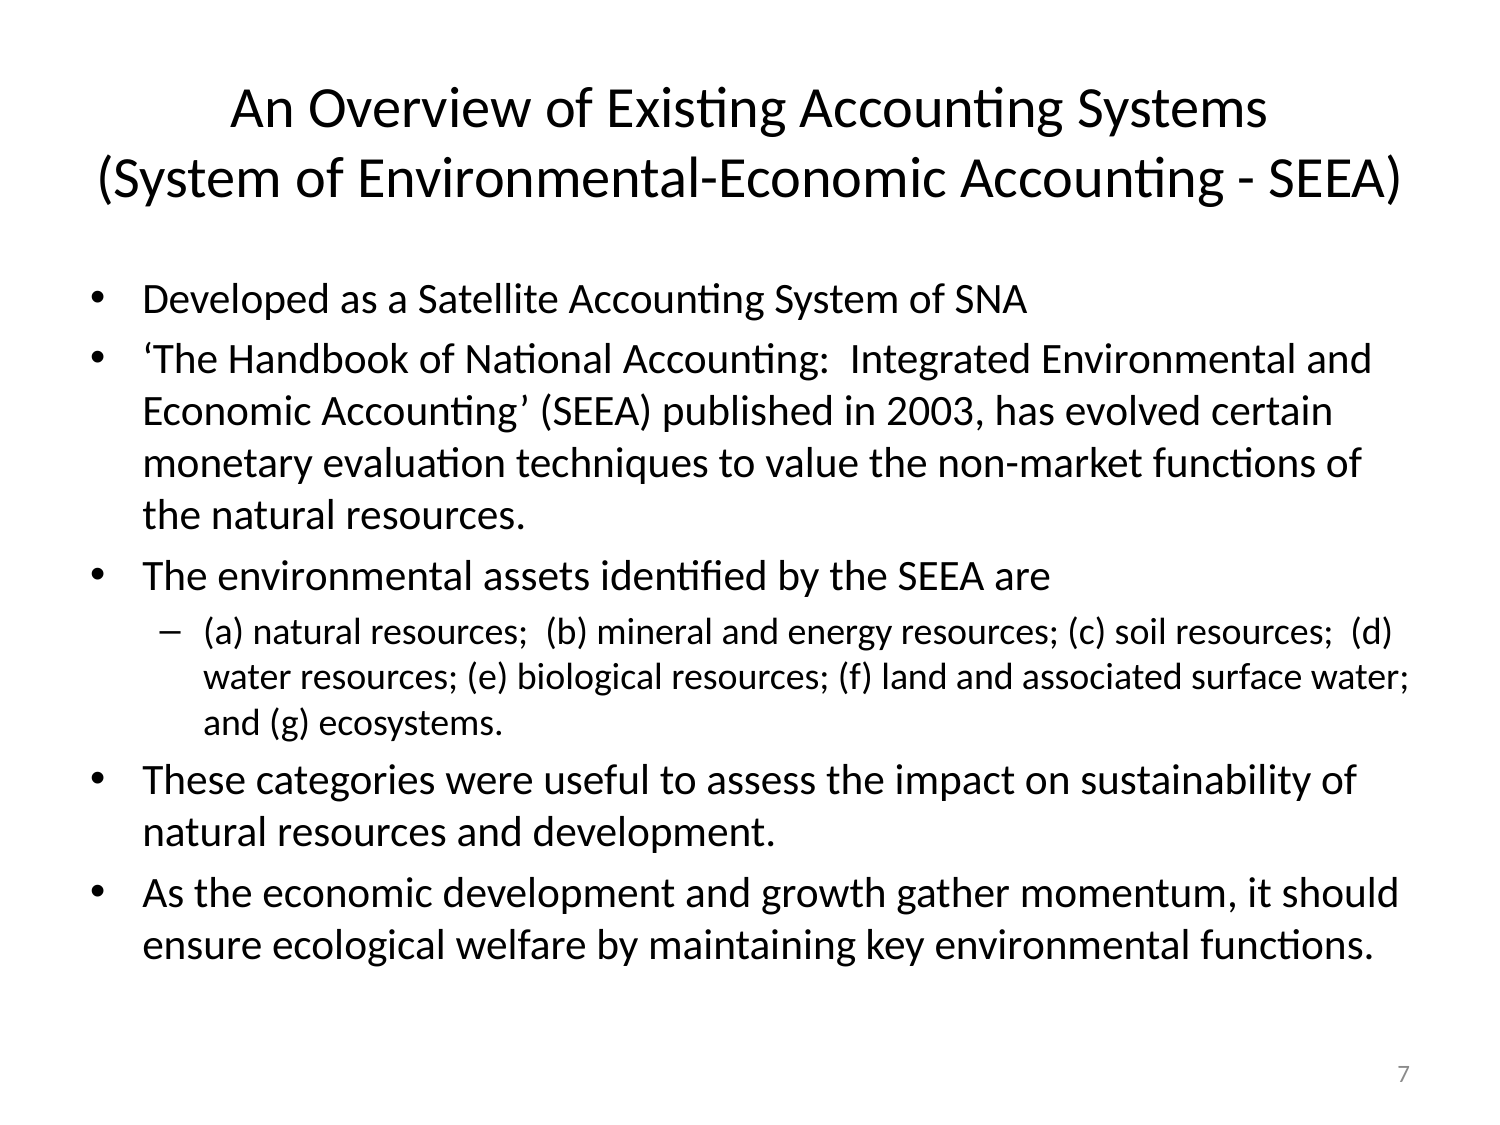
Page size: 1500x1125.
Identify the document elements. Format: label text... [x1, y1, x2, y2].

title An Overview of Existing Accounting Systems (System of Environmental-Economic Accounting - SEEA) [75, 45, 1425, 233]
list Developed as a Satellite Accounting System of SNA ‘The Handbook of National Accounting: Integrated Environmental and Economic Accounting’ (SEEA) published in 2003, has evolved certain monetary evaluation techniques to value the non-market functions of the natural resources. The environmental assets identified by the SEEA are (a) natural resources; (b) mineral and energy resources; (c) soil resources; (d) water resources; (e) biological resources; (f) land and associated surface water; and (g) ecosystems. These categories were useful to assess the impact on sustainability of natural resources and development. As the economic development and growth gather momentum, it should ensure ecological welfare by maintaining key environmental functions. [75, 262, 1425, 1005]
slide_number 7 [1074, 1042, 1425, 1103]
